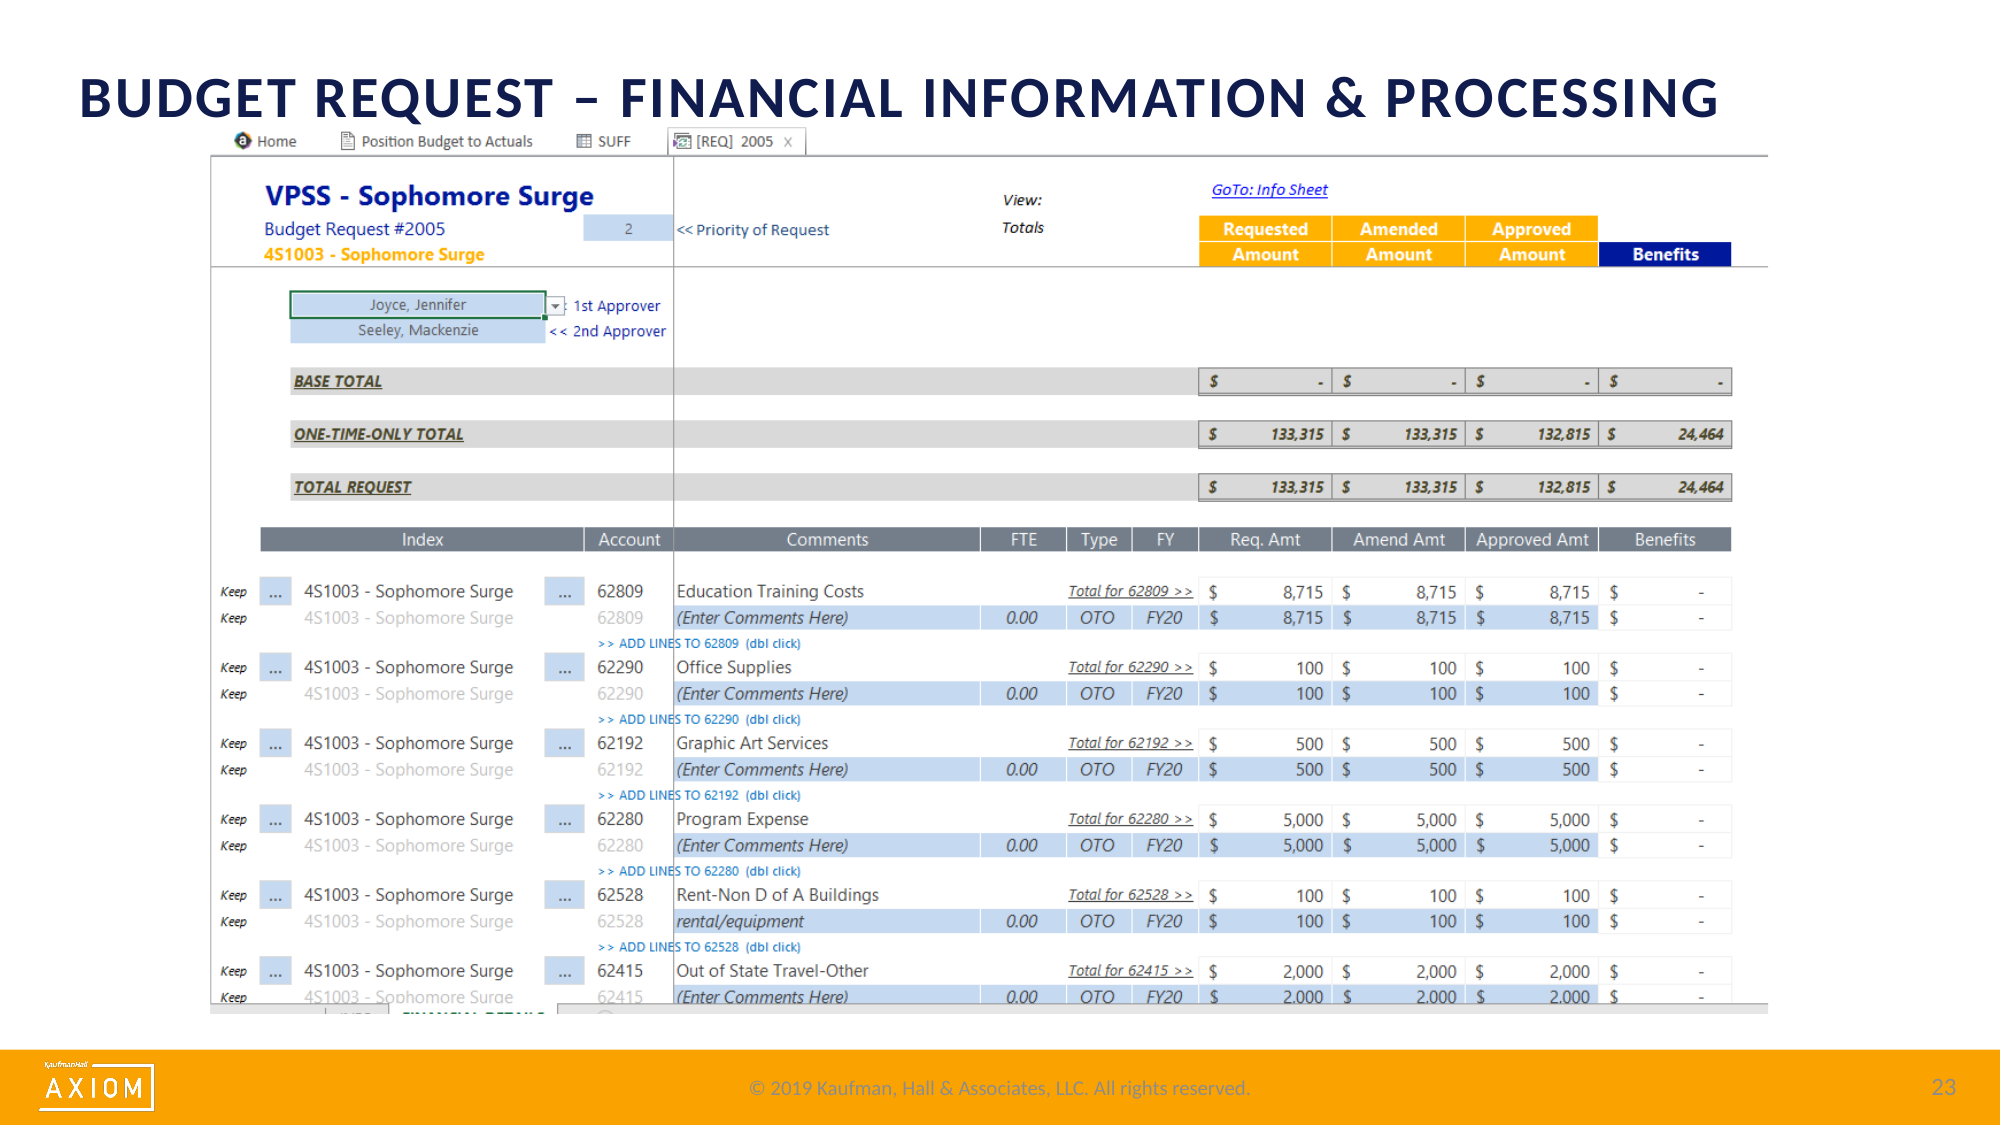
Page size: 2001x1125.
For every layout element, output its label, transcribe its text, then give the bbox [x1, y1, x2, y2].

picture [28, 1055, 162, 1119]
title BUDGET REQUEST – FINANCIAL INFORMATION & PROCESSING [65, 59, 1914, 128]
slide_number 23 [1521, 1055, 1972, 1116]
footer © 2019 Kaufman, Hall & Associates, LLC. All rights reserved. [602, 1057, 1398, 1118]
picture [210, 127, 1769, 1014]
